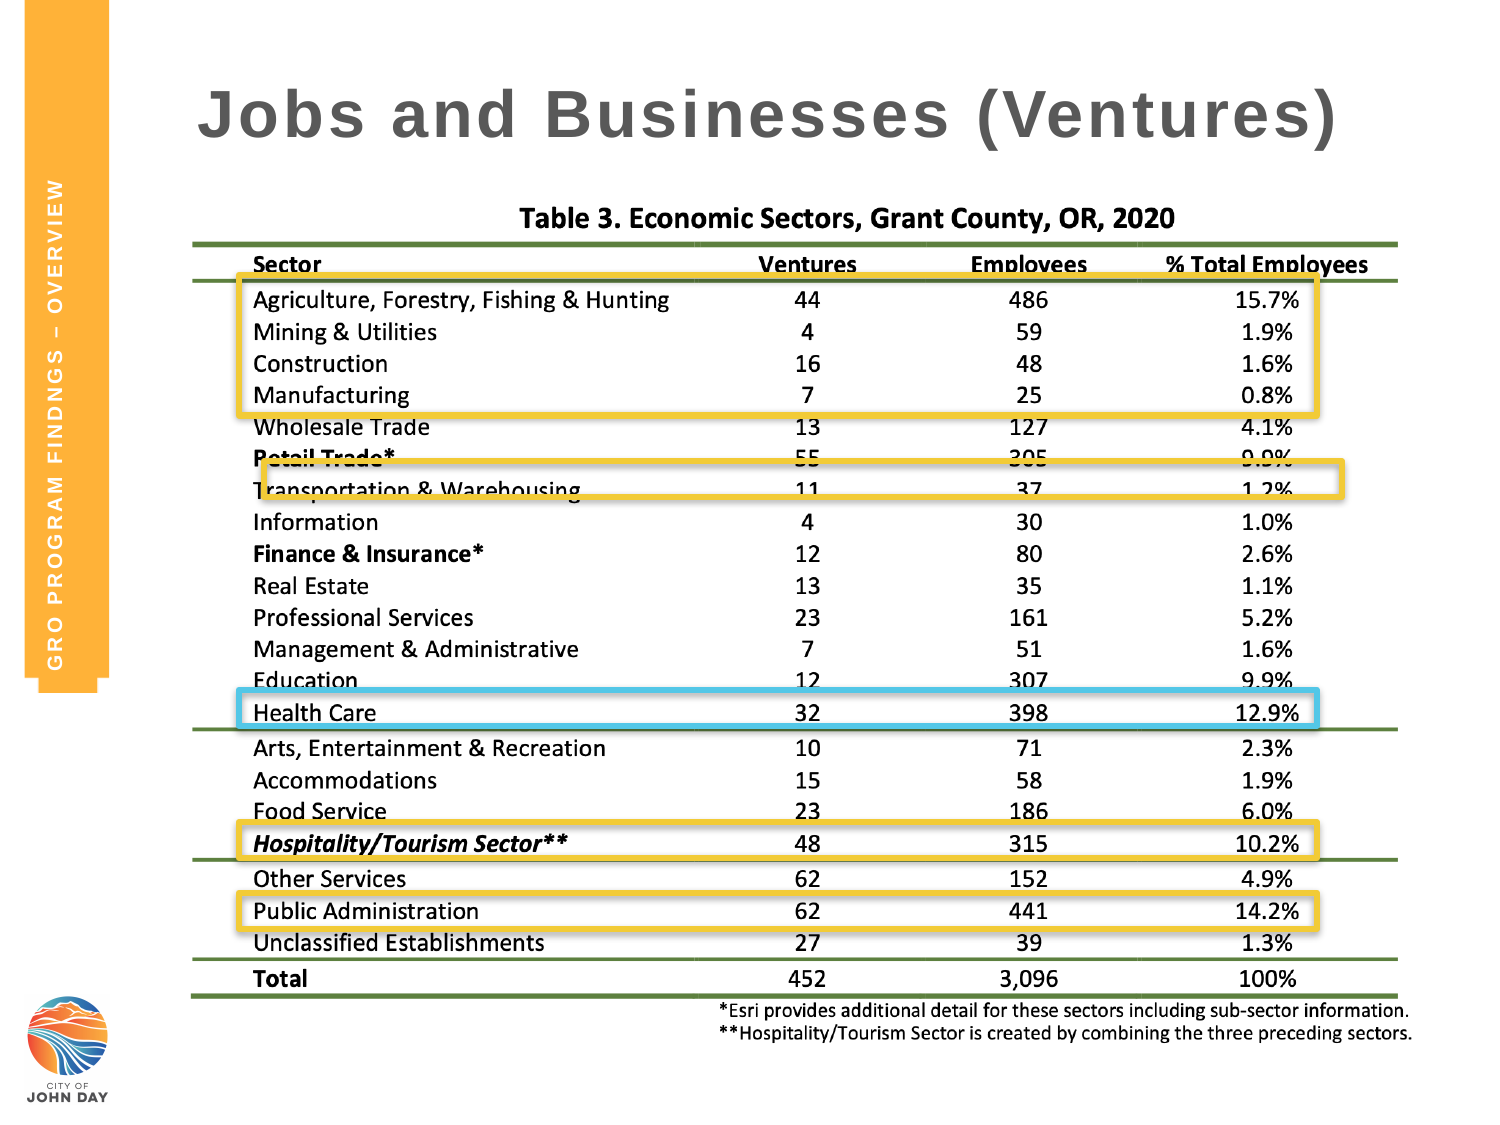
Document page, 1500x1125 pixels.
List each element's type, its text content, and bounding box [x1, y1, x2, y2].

picture [182, 195, 1420, 1062]
picture [24, 994, 110, 1105]
title Jobs and Businesses (Ventures) [183, 63, 1453, 155]
list GRO PROGRAM FINDNGS – OVERVIEW [43, 30, 103, 687]
